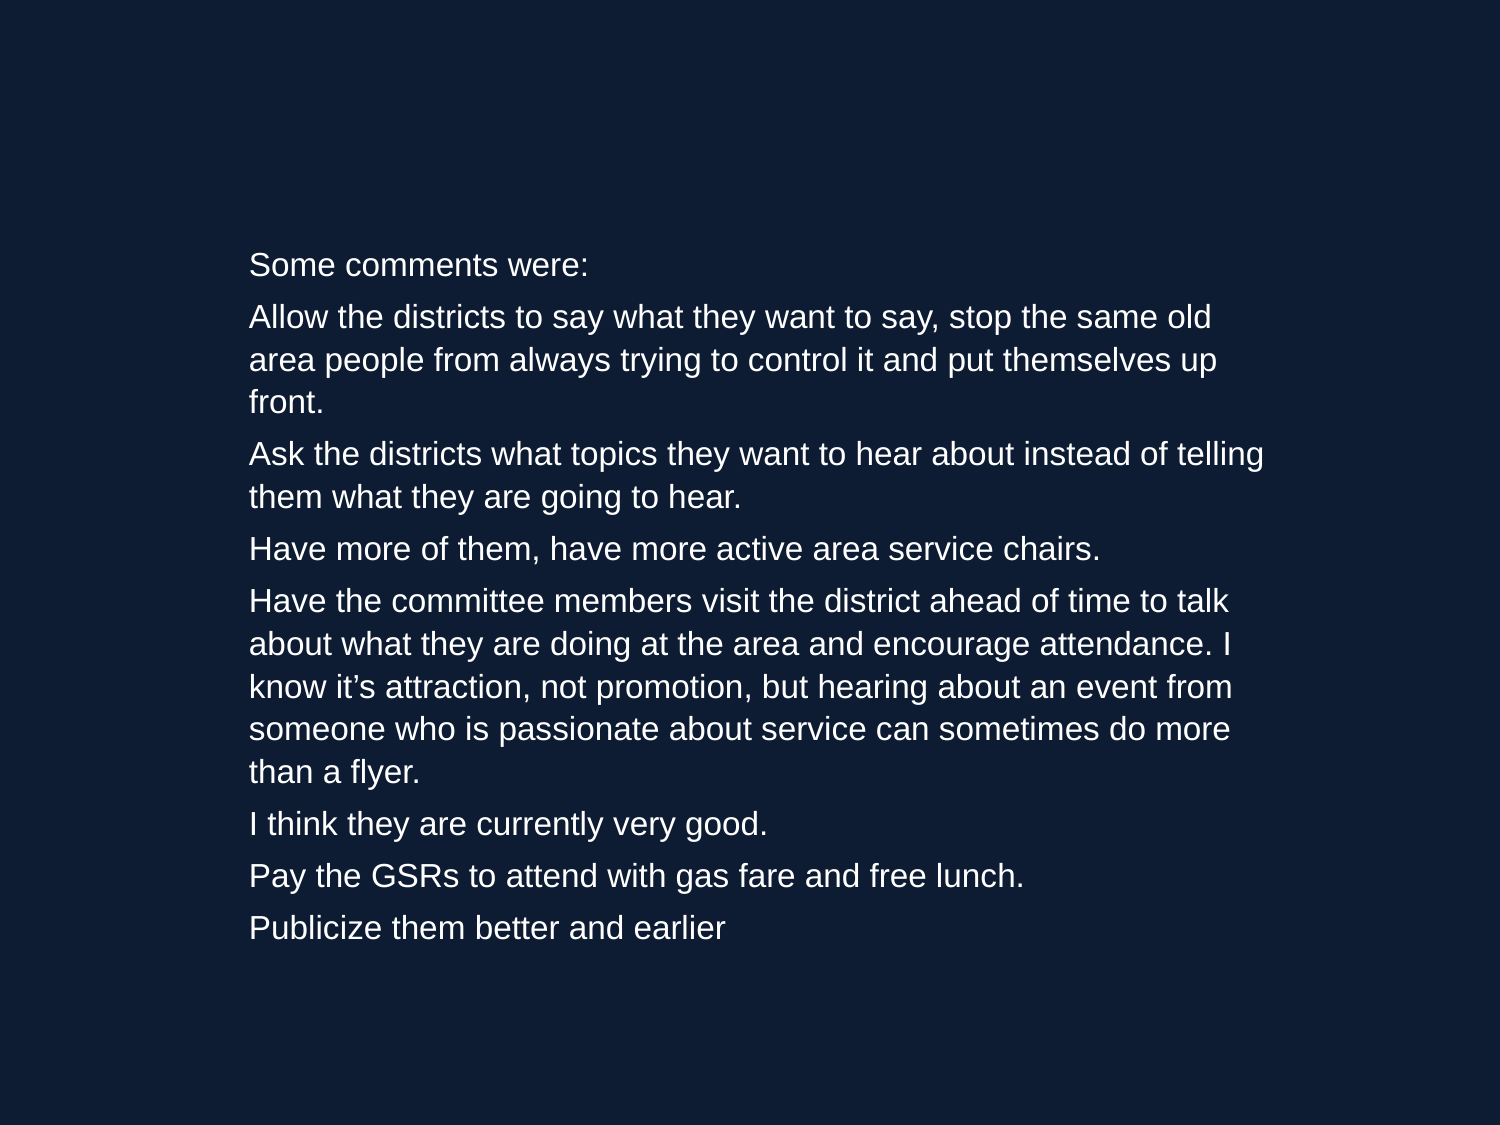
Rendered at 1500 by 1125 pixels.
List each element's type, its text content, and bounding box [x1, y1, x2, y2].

text_box Some comments were: Allow the districts to say what they want to say, stop the same old area people from always trying to control it and put themselves up front. Ask the districts what topics they want to hear about instead of telling them what they are going to hear. Have more of them, have more active area service chairs. Have the committee members visit the district ahead of time to talk about what they are doing at the area and encourage attendance. I know it’s attraction, not promotion, but hearing about an event from someone who is passionate about service can sometimes do more than a flyer. I think they are currently very good. Pay the GSRs to attend with gas fare and free lunch. Publicize them better and earlier [234, 232, 1294, 954]
